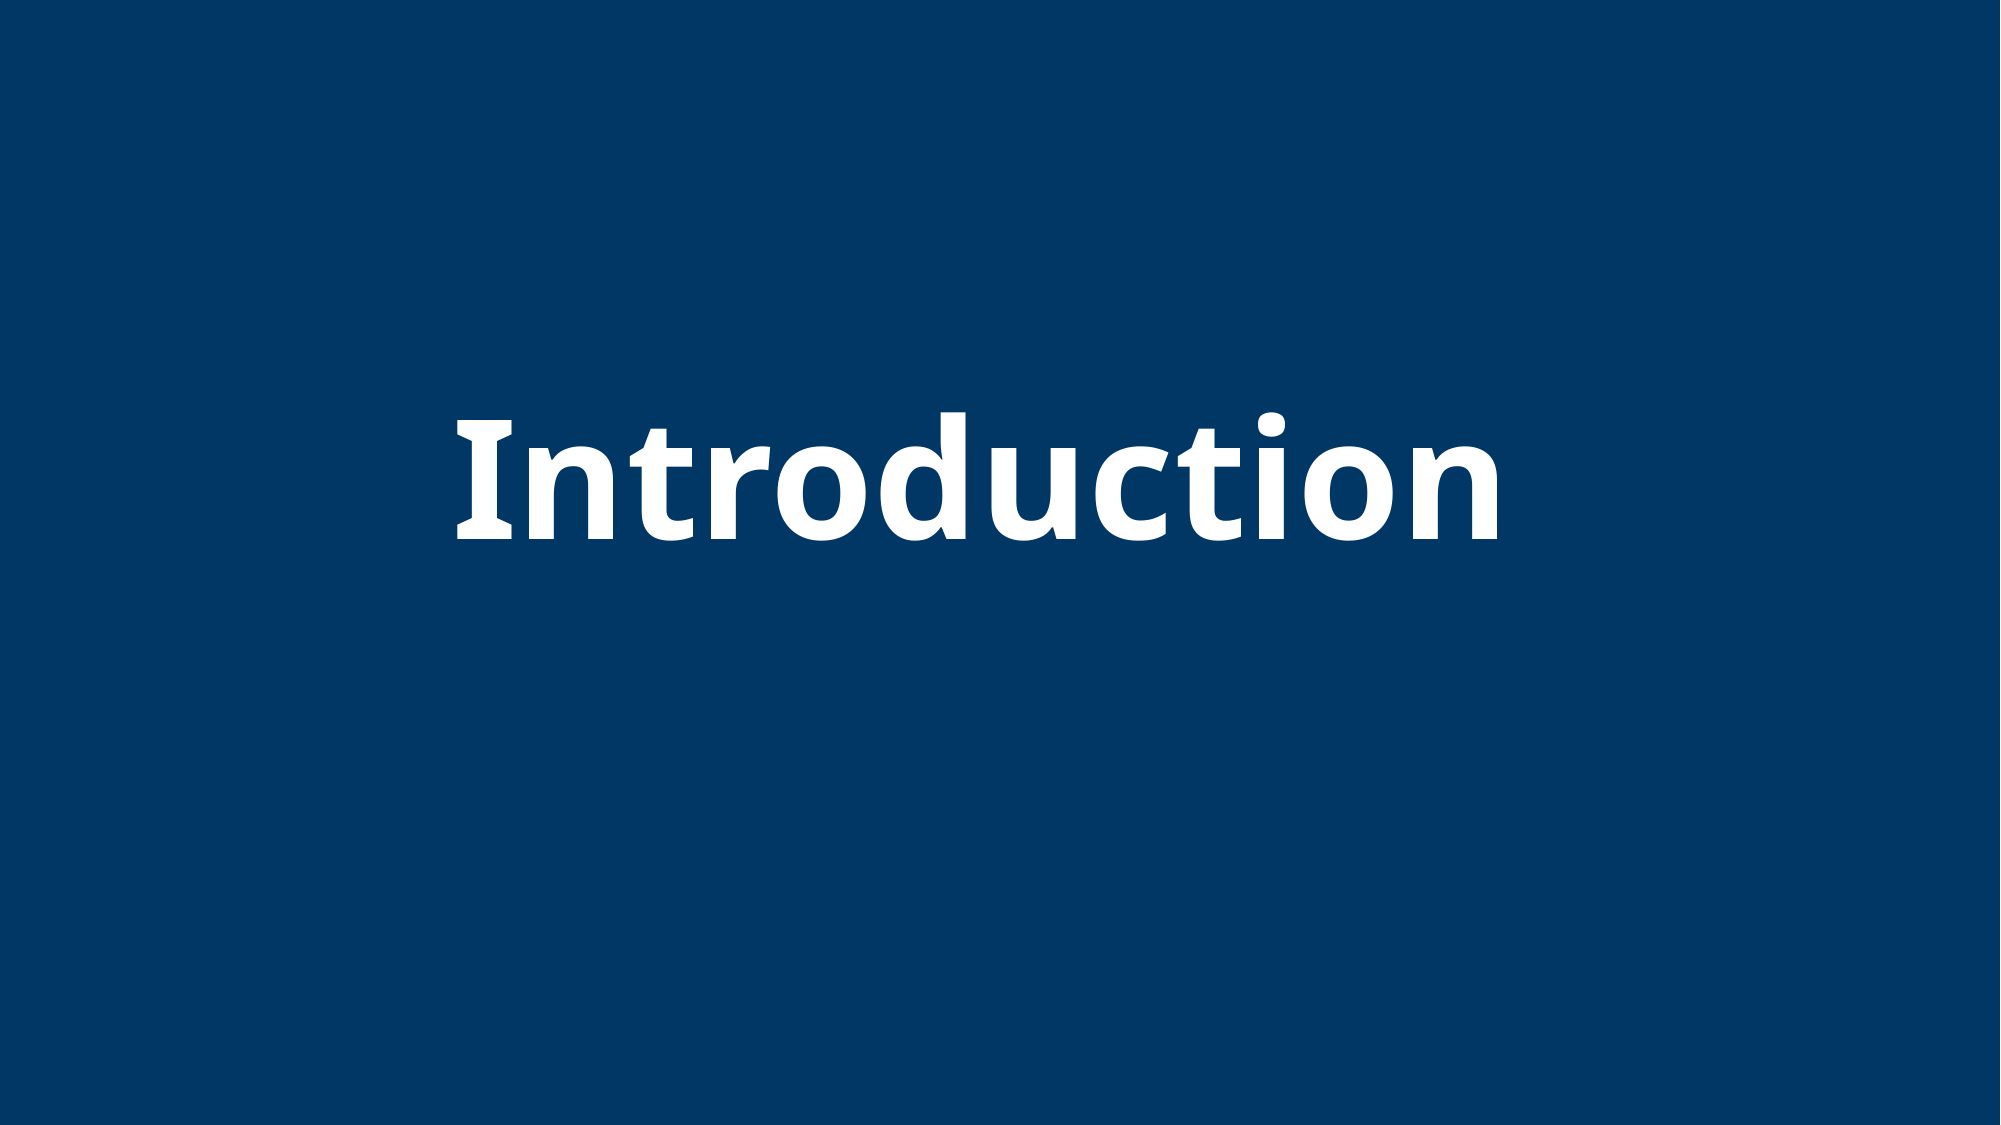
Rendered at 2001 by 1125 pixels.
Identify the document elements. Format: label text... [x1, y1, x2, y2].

title Introduction [118, 377, 1844, 595]
